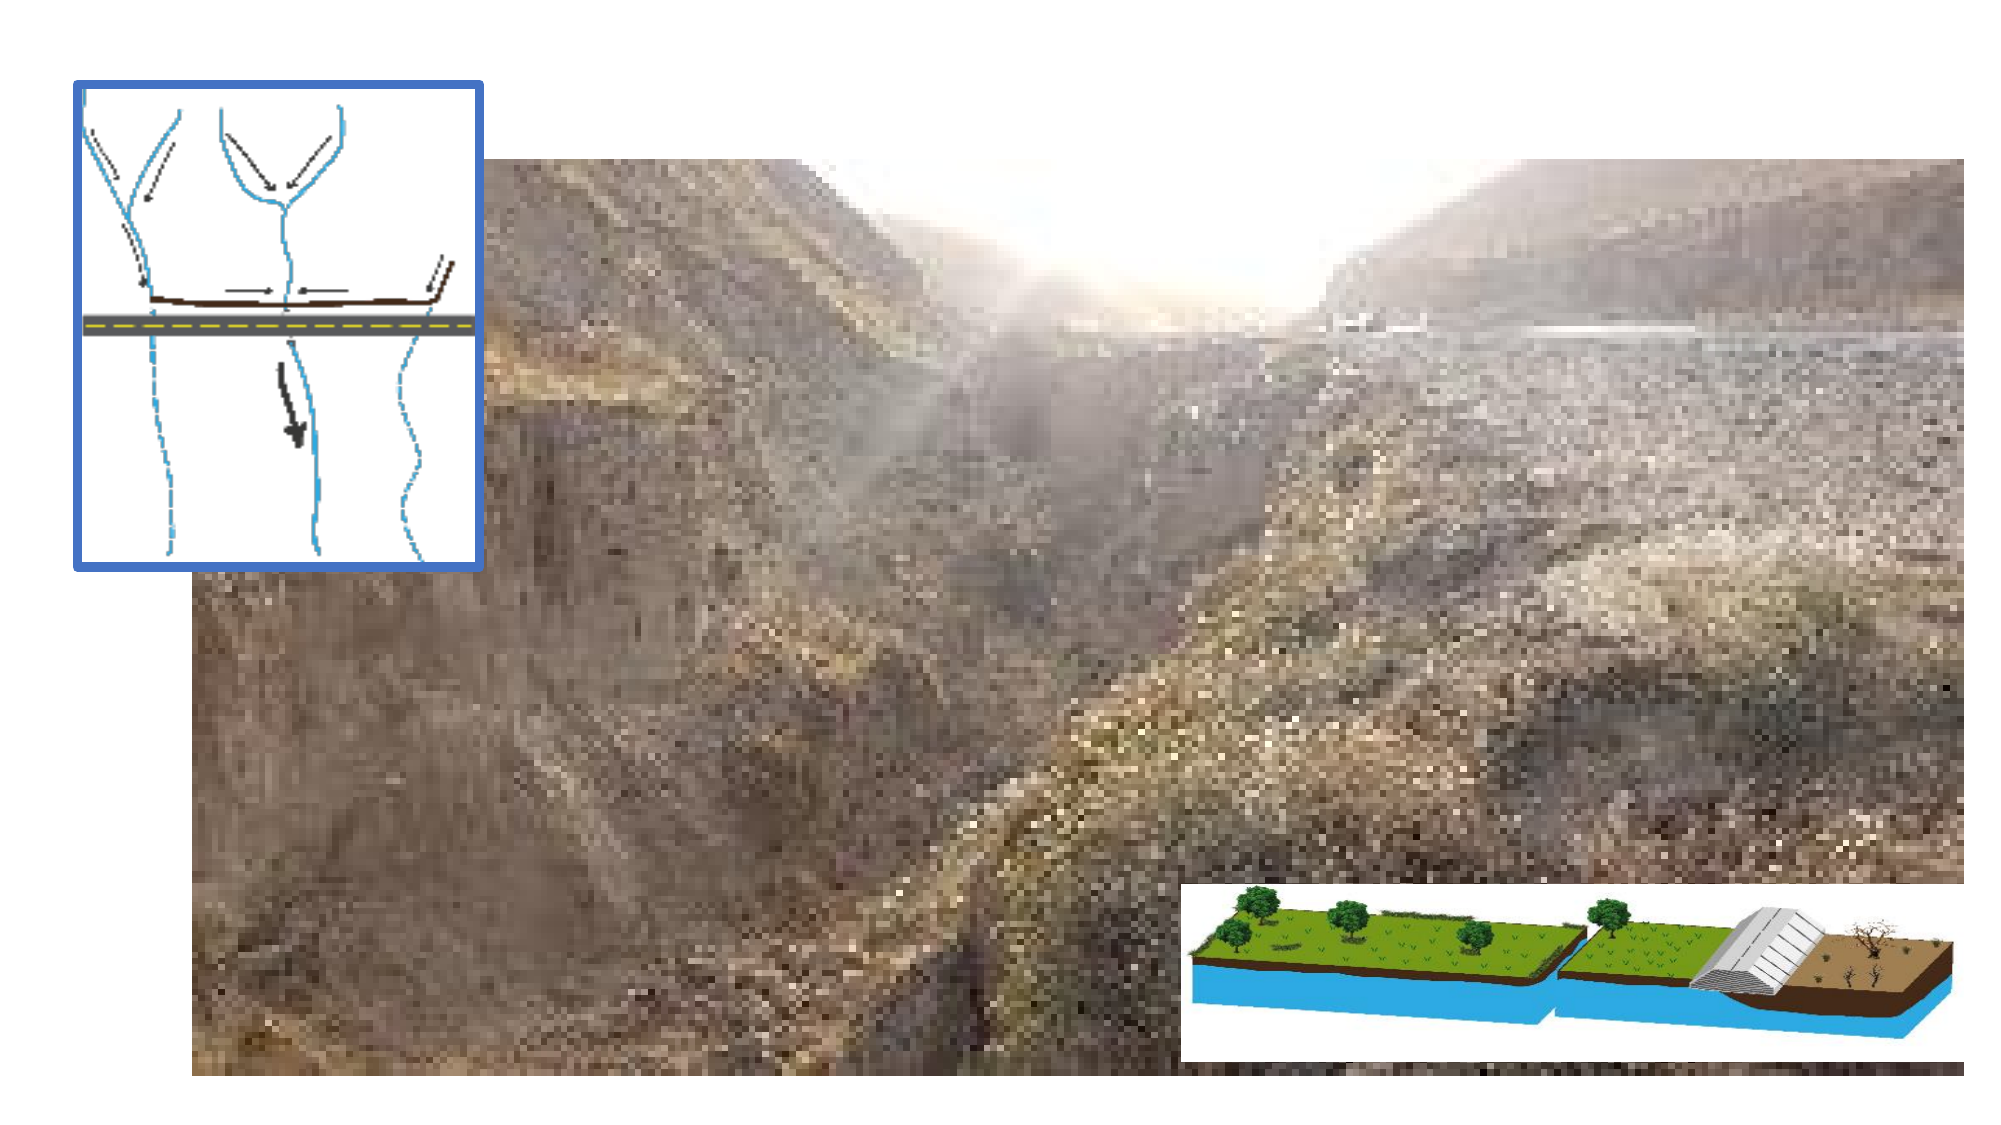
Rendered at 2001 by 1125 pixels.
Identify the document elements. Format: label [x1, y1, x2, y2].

picture [81, 88, 1965, 1076]
